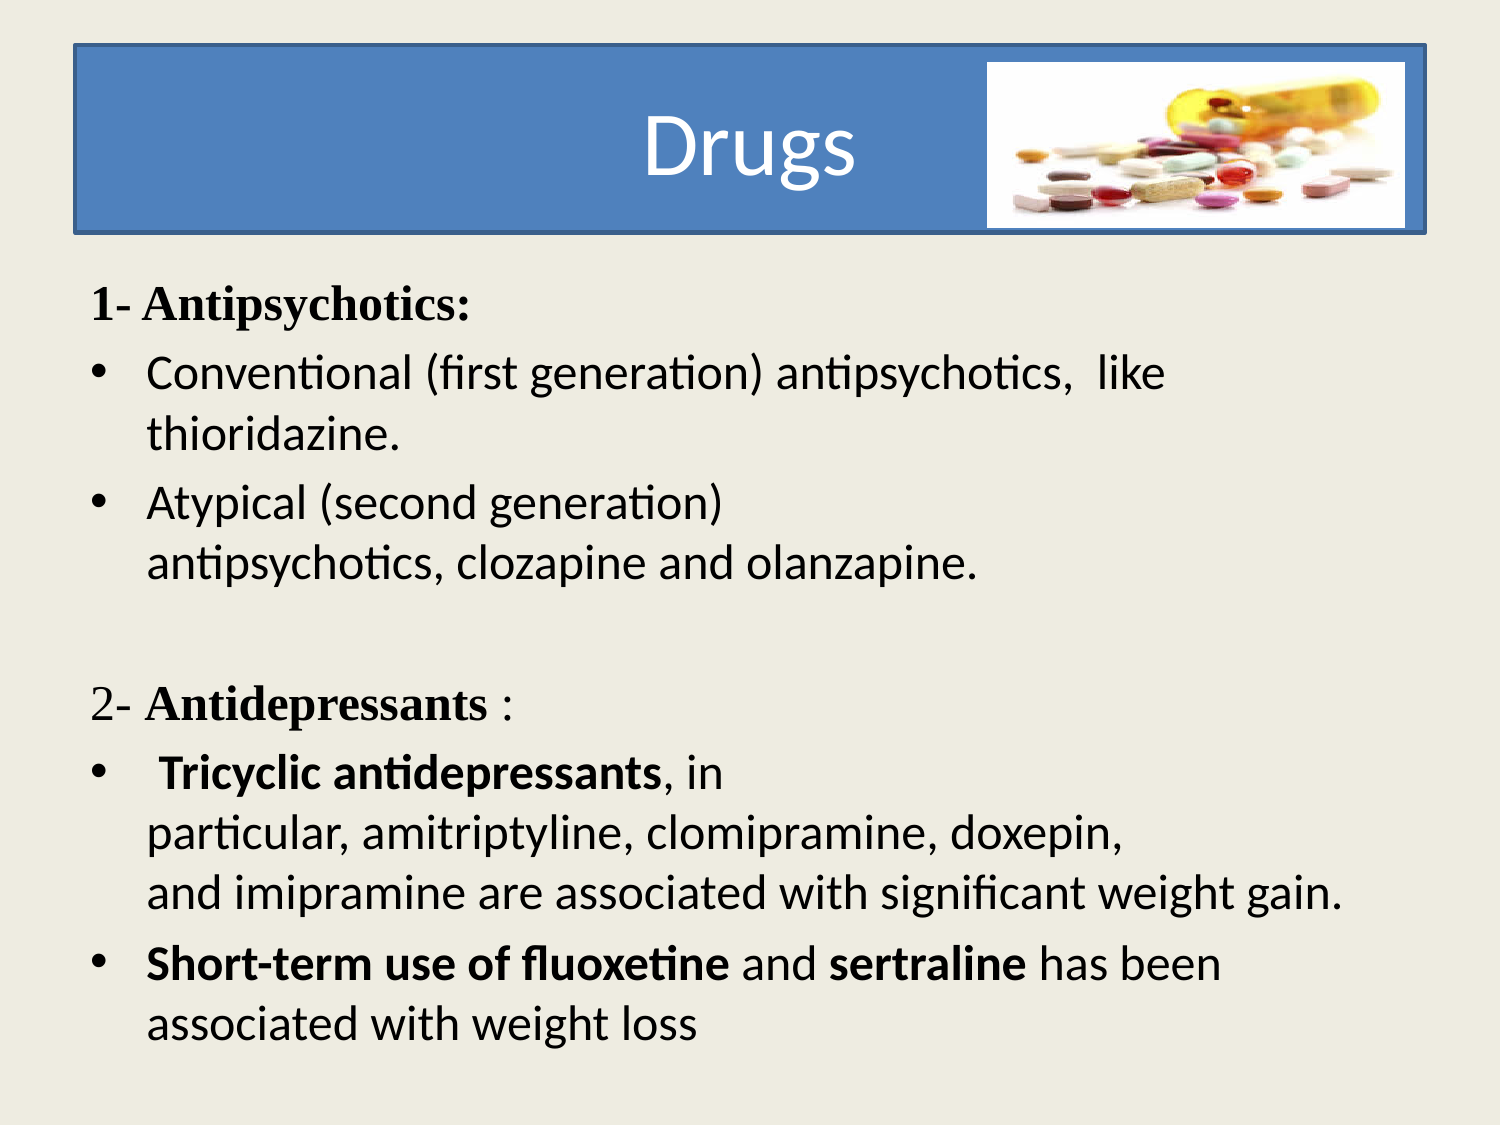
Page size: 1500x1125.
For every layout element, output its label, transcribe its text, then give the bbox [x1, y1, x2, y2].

list 1- Antipsychotics: Conventional (first generation) antipsychotics, like thioridazine. Atypical (second generation) antipsychotics, clozapine and olanzapine. 2- Antidepressants : Tricyclic antidepressants, in particular, amitriptyline, clomipramine, doxepin, and imipramine are associated with significant weight gain. Short-term use of fluoxetine and sertraline has been associated with weight loss [75, 262, 1425, 1075]
title Drugs [73, 43, 1427, 235]
picture [987, 62, 1405, 228]
